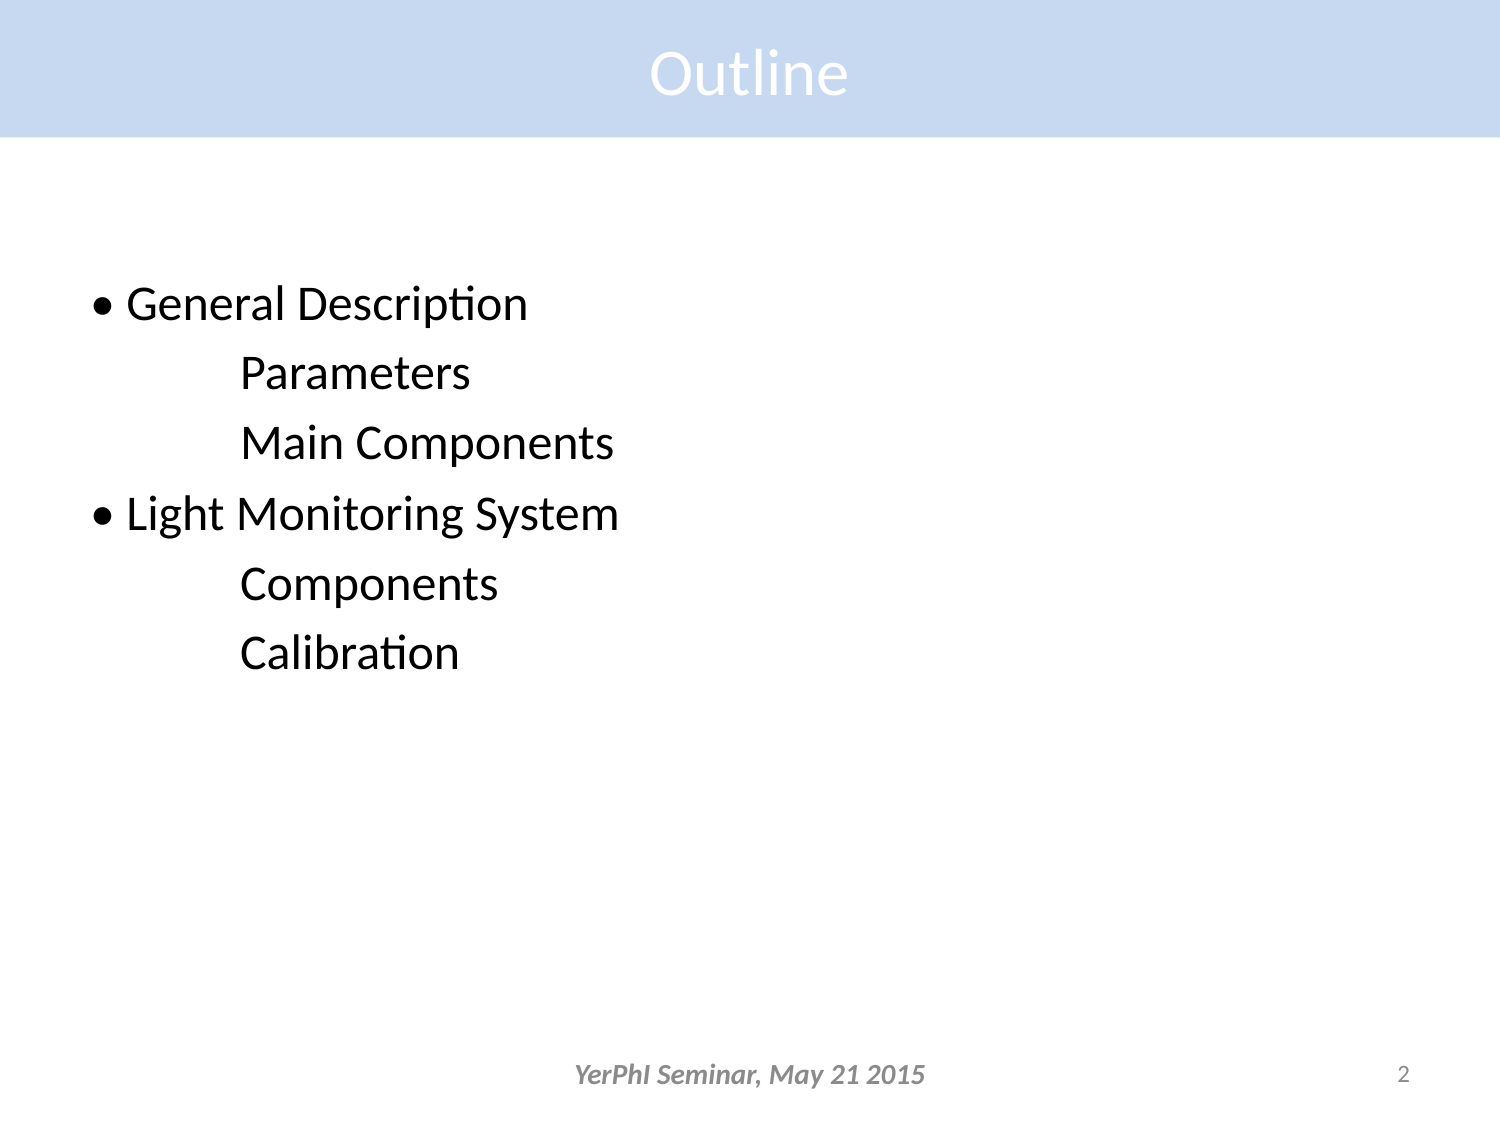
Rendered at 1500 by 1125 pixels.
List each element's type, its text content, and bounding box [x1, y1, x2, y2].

list • General Description Parameters Main Components • Light Monitoring System Components Calibration [75, 262, 1425, 1005]
footer YerPhI Seminar, May 21 2015 [512, 1042, 988, 1103]
slide_number 2 [1074, 1042, 1425, 1103]
title Outline [0, 0, 1500, 138]
